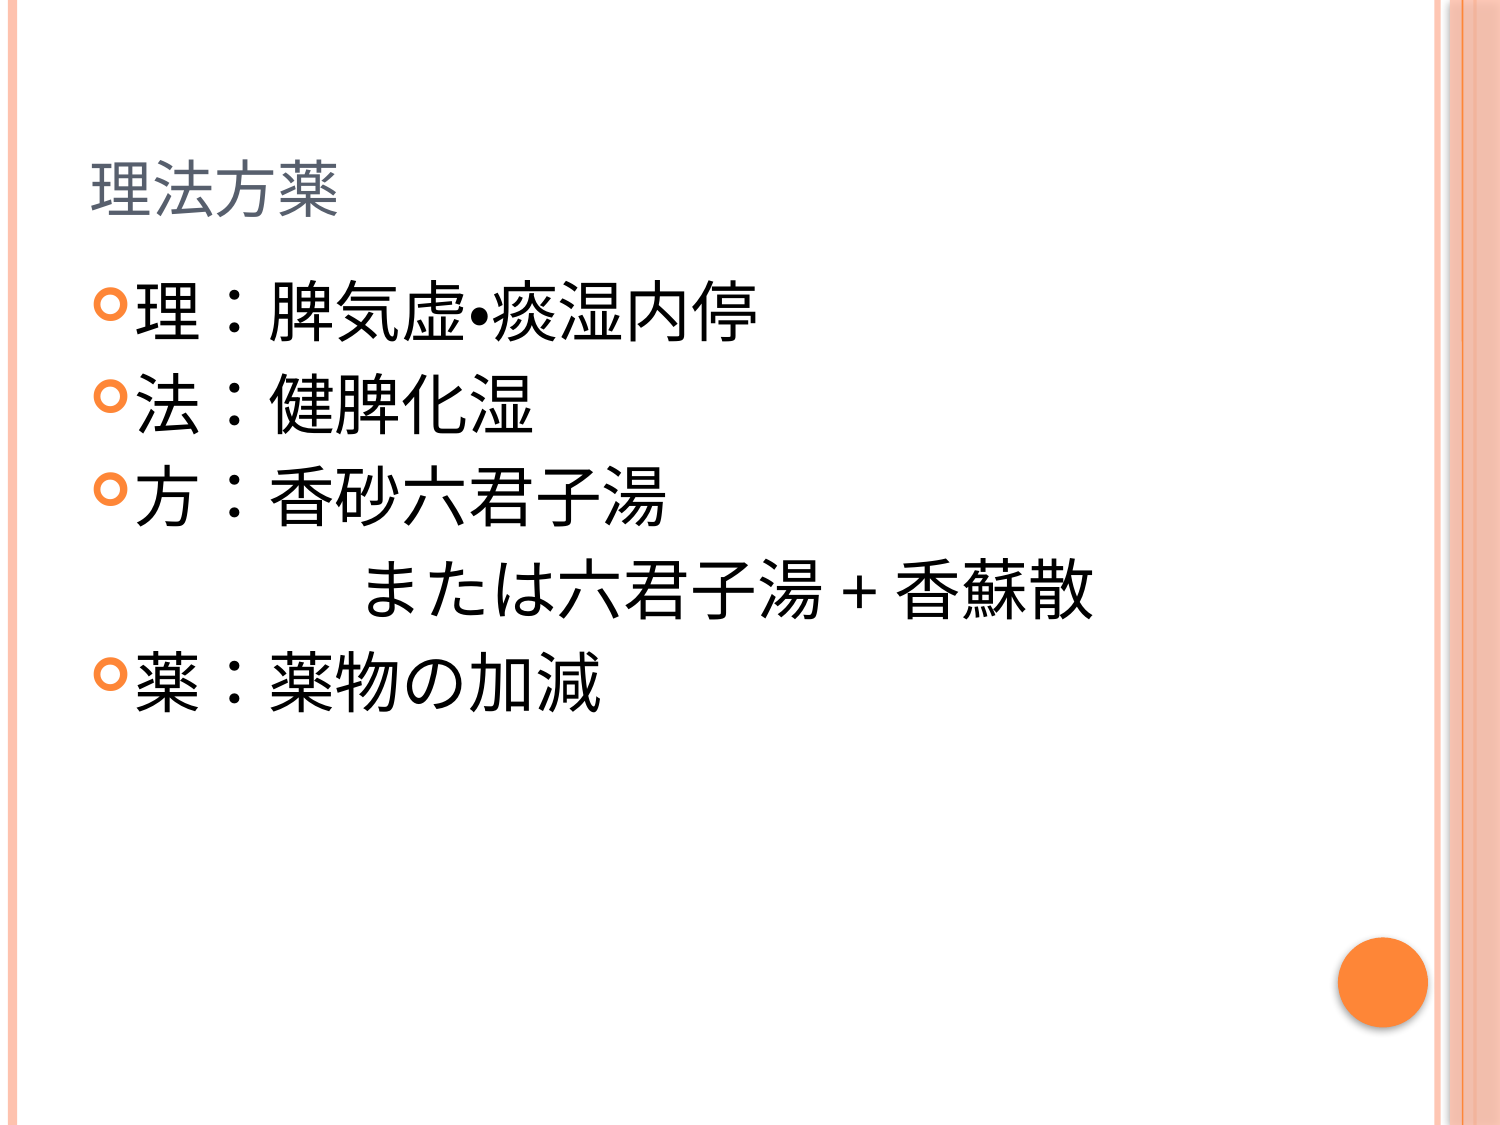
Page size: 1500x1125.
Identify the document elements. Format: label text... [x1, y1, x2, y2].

list 理：脾気虚・痰湿内停 法：健脾化湿 方：香砂六君子湯 または六君子湯+香蘇散 薬：薬物の加減 [75, 262, 1300, 1062]
title 理法方薬 [75, 45, 1300, 233]
